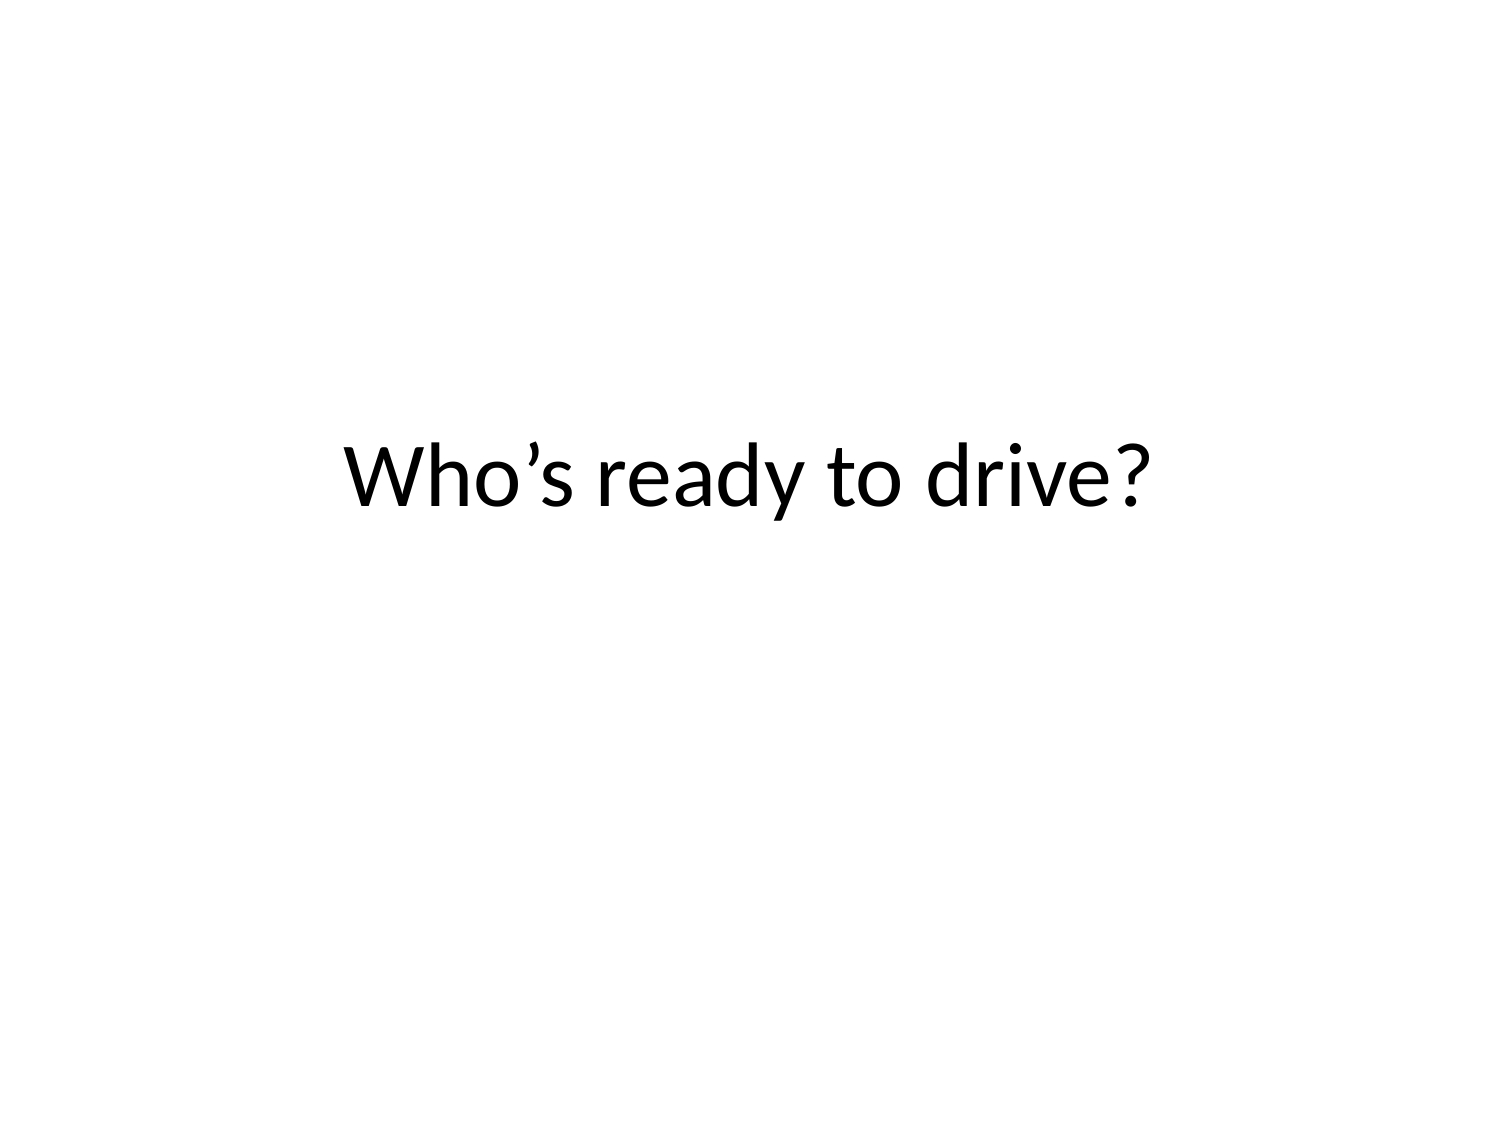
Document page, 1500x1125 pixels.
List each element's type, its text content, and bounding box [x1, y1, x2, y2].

title Who’s ready to drive? [112, 349, 1388, 591]
